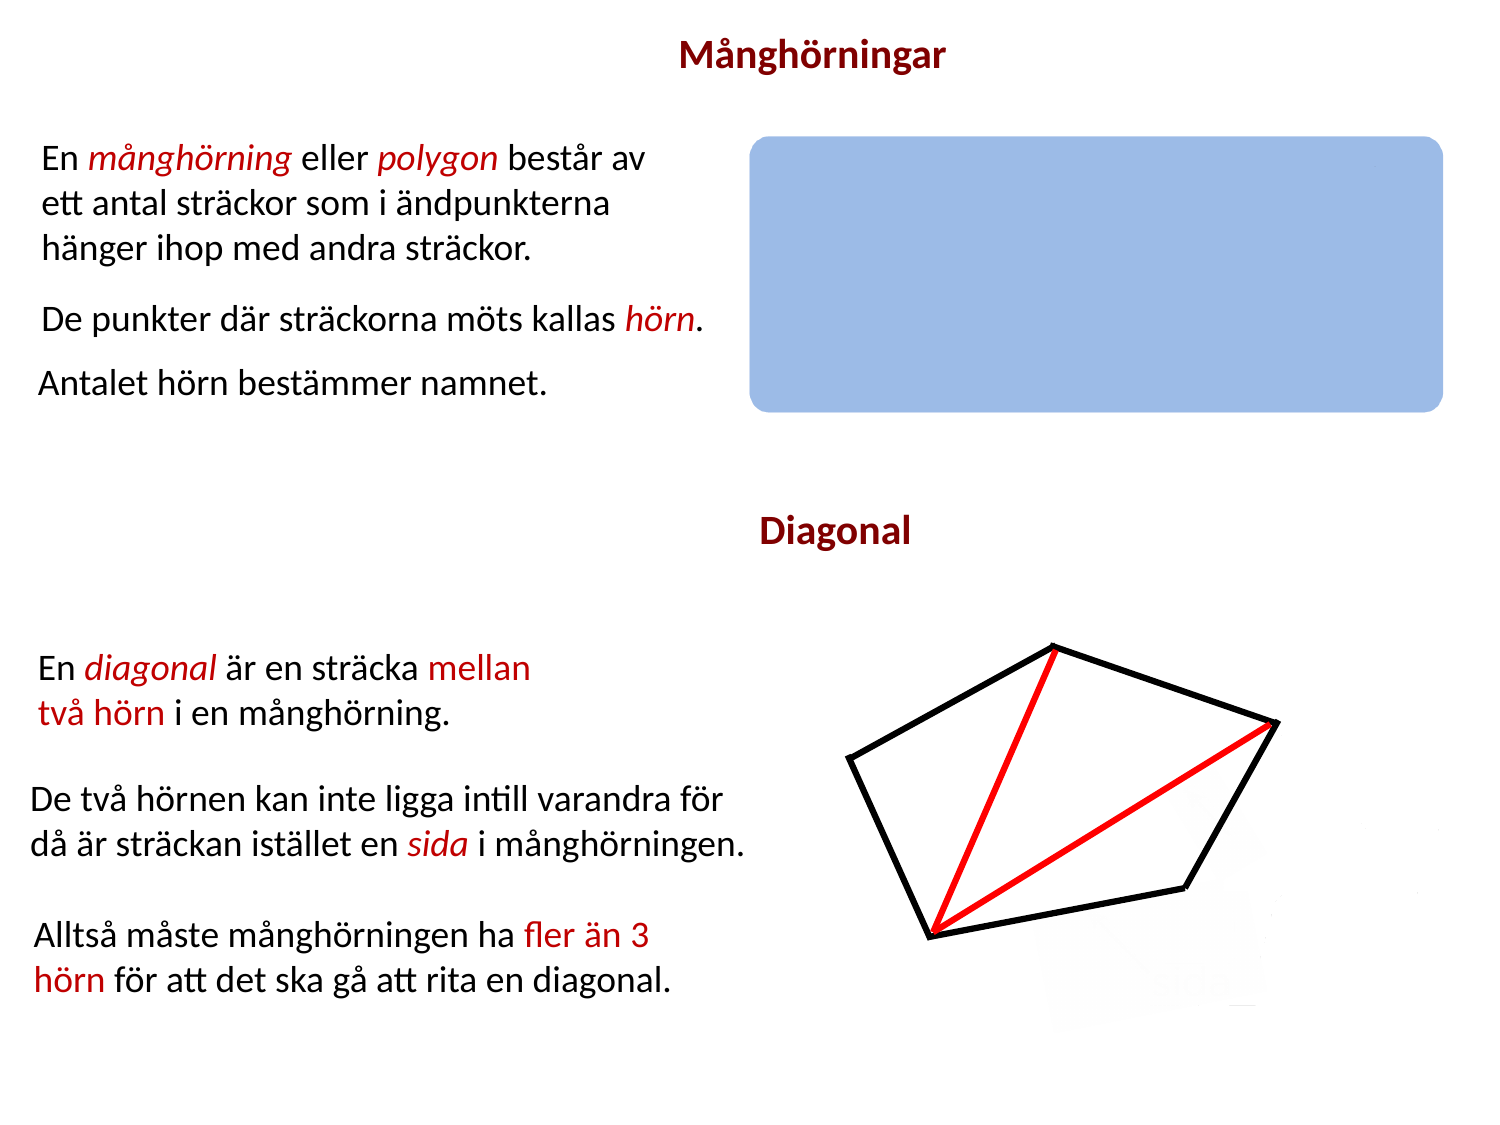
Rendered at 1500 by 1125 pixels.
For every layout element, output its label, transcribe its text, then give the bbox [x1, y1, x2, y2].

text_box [1061, 723, 1271, 933]
text_box De punkter där sträckorna möts kallas hörn. [26, 286, 726, 347]
picture [744, 132, 1448, 416]
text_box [847, 644, 1279, 940]
text_box En diagonal är en sträcka mellan två hörn i en månghörning. [23, 635, 570, 740]
text_box De två hörnen kan inte ligga intill varandra för då är sträckan istället en sida i månghörningen. [15, 766, 771, 871]
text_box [932, 649, 1056, 933]
text_box Diagonal [744, 495, 946, 560]
text_box Antalet hörn bestämmer namnet. [23, 350, 615, 411]
picture [776, 579, 1500, 1074]
text_box Alltså måste månghörningen ha fler än 3 hörn för att det ska gå att rita en diagonal. [18, 902, 707, 1008]
text_box En månghörning eller polygon består av ett antal sträckor som i ändpunkterna hänger ihop med andra sträckor. [26, 125, 672, 276]
text_box Månghörningar [663, 19, 1032, 85]
